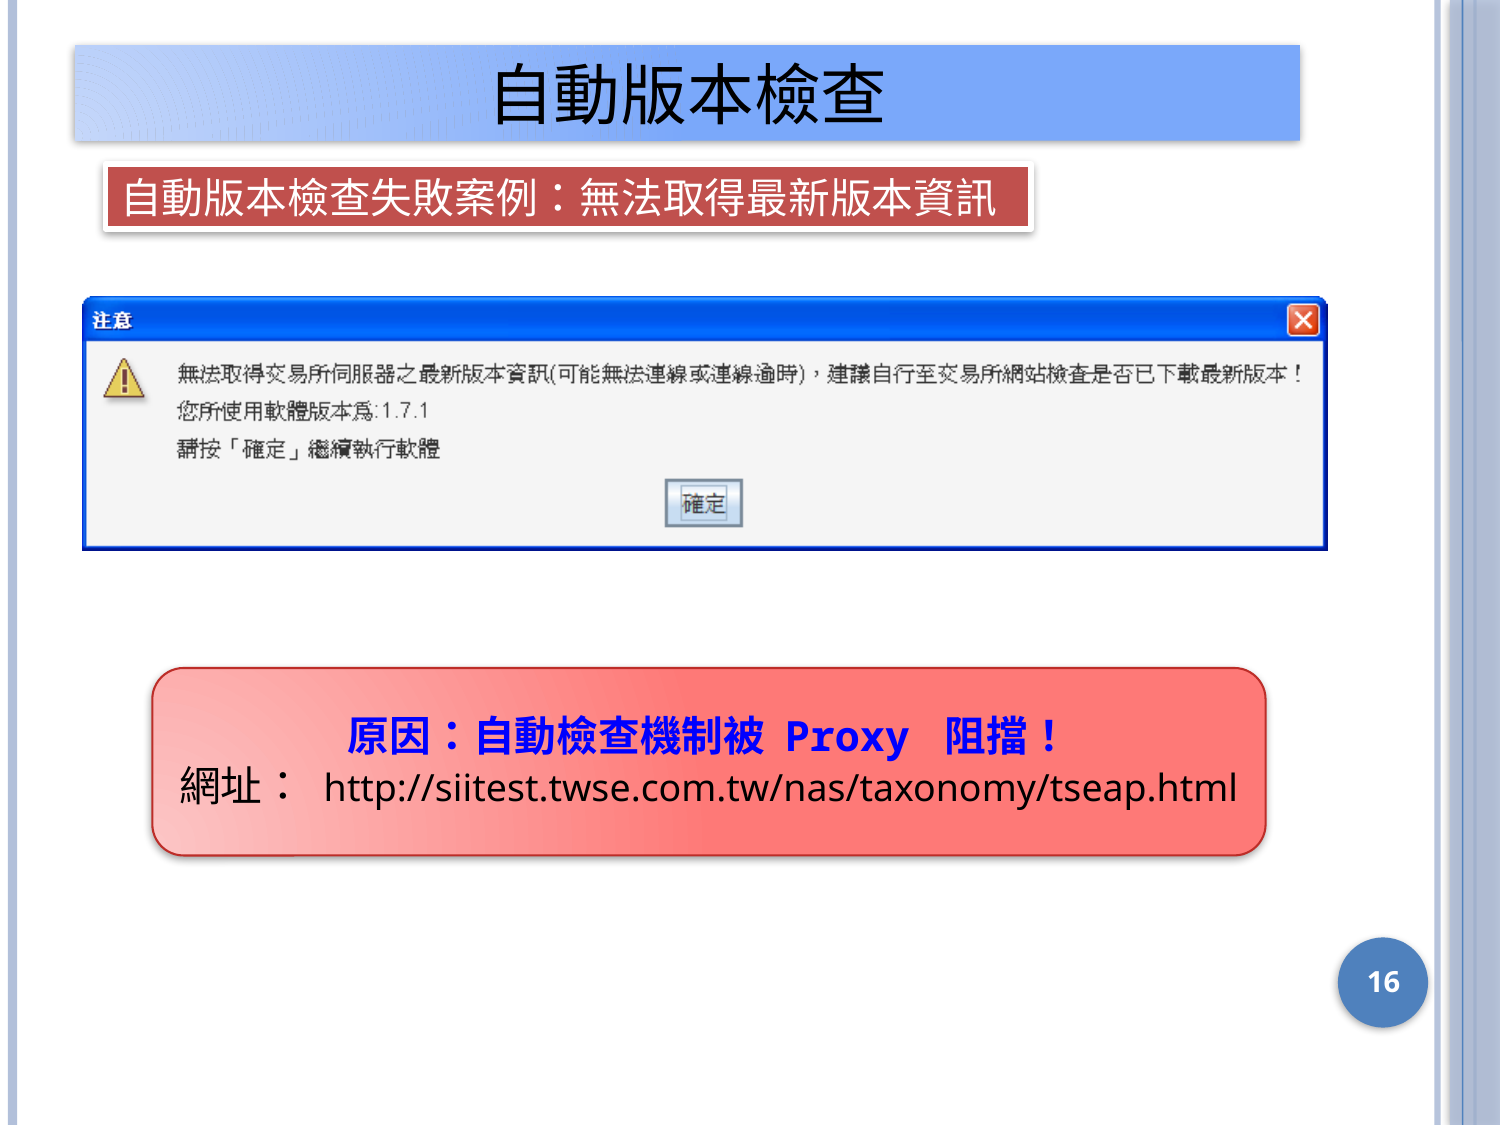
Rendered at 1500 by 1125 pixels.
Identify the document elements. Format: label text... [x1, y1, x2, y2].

title 自動版本檢查 [74, 44, 1301, 142]
text_box 原因：自動檢查機制被 Proxy 阻擋！ 網址： http://siitest.twse.com.tw/nas/taxonomy/tseap.html [151, 666, 1267, 857]
text_box 自動版本檢查失敗案例：無法取得最新版本資訊 [103, 161, 1034, 232]
slide_number 16 [1333, 940, 1434, 1026]
picture [81, 295, 1328, 552]
